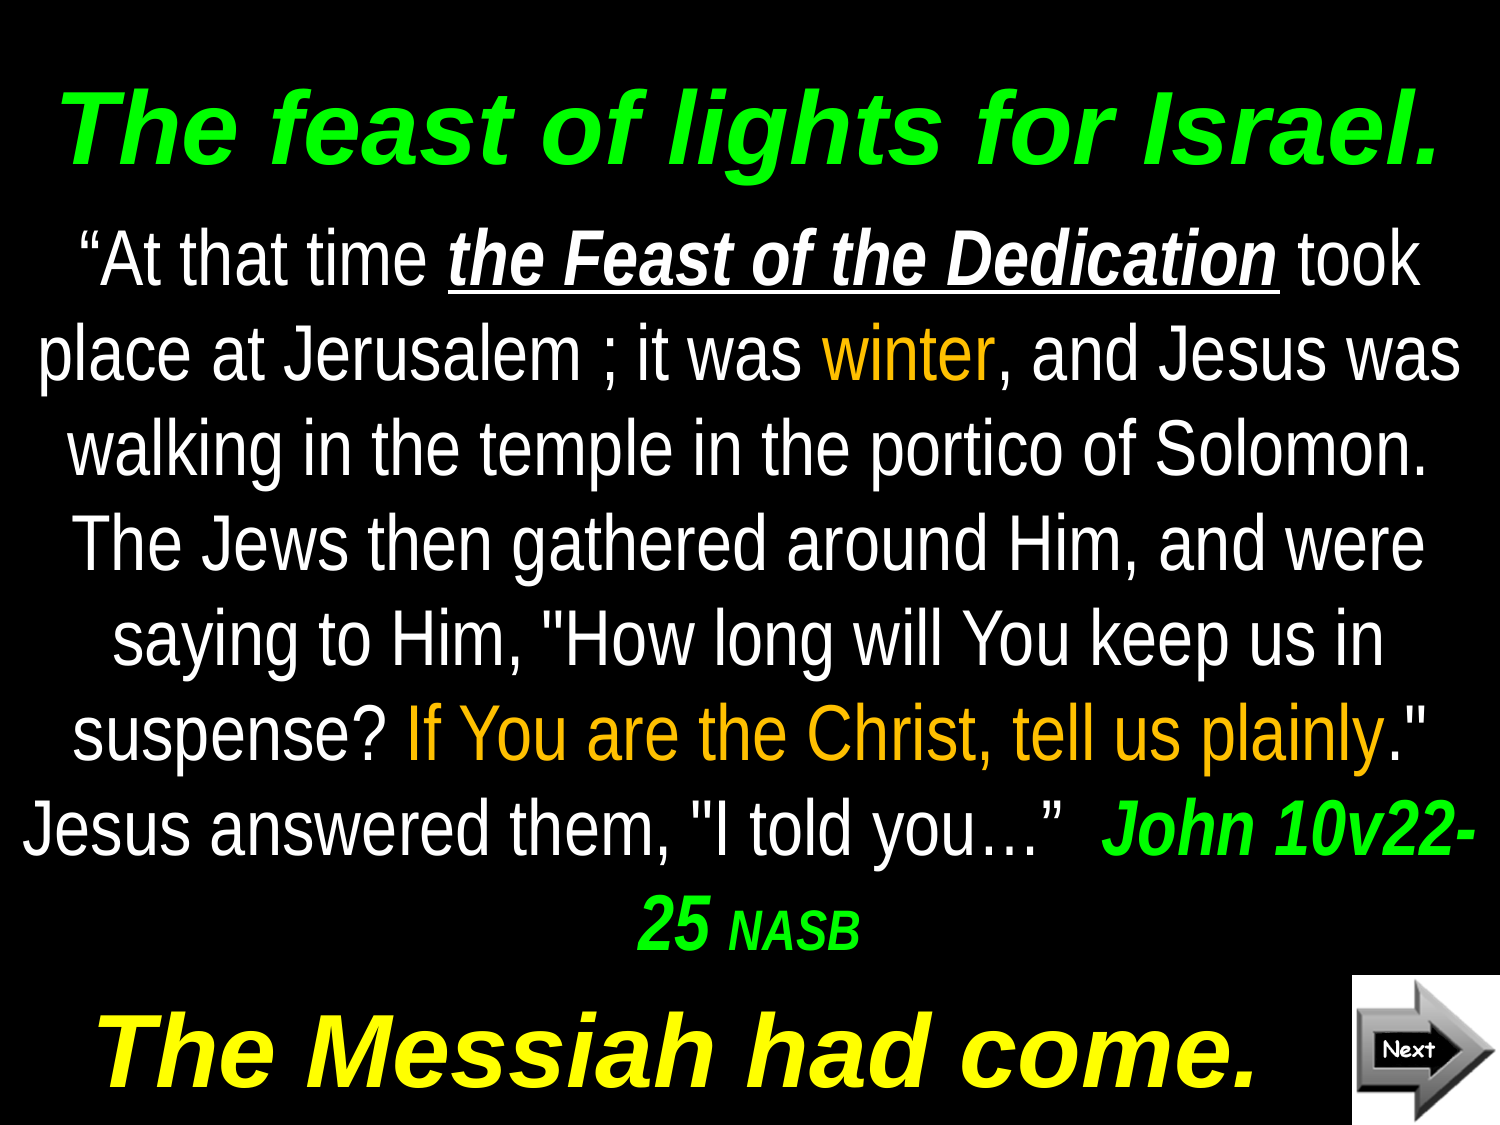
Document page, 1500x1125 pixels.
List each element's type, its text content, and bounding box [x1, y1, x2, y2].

picture [1353, 976, 1500, 1125]
list The Messiah had come. [1, 975, 1353, 1125]
list “At that time the Feast of the Dedication took place at Jerusalem ; it was winter, and Jesus was walking in the temple in the portico of Solomon. The Jews then gathered around Him, and were saying to Him, "How long will You keep us in suspense? If You are the Christ, tell us plainly." Jesus answered them, "I told you…” John 10v22-25 NASB [0, 196, 1500, 976]
title The feast of lights for Israel. [0, 52, 1500, 196]
